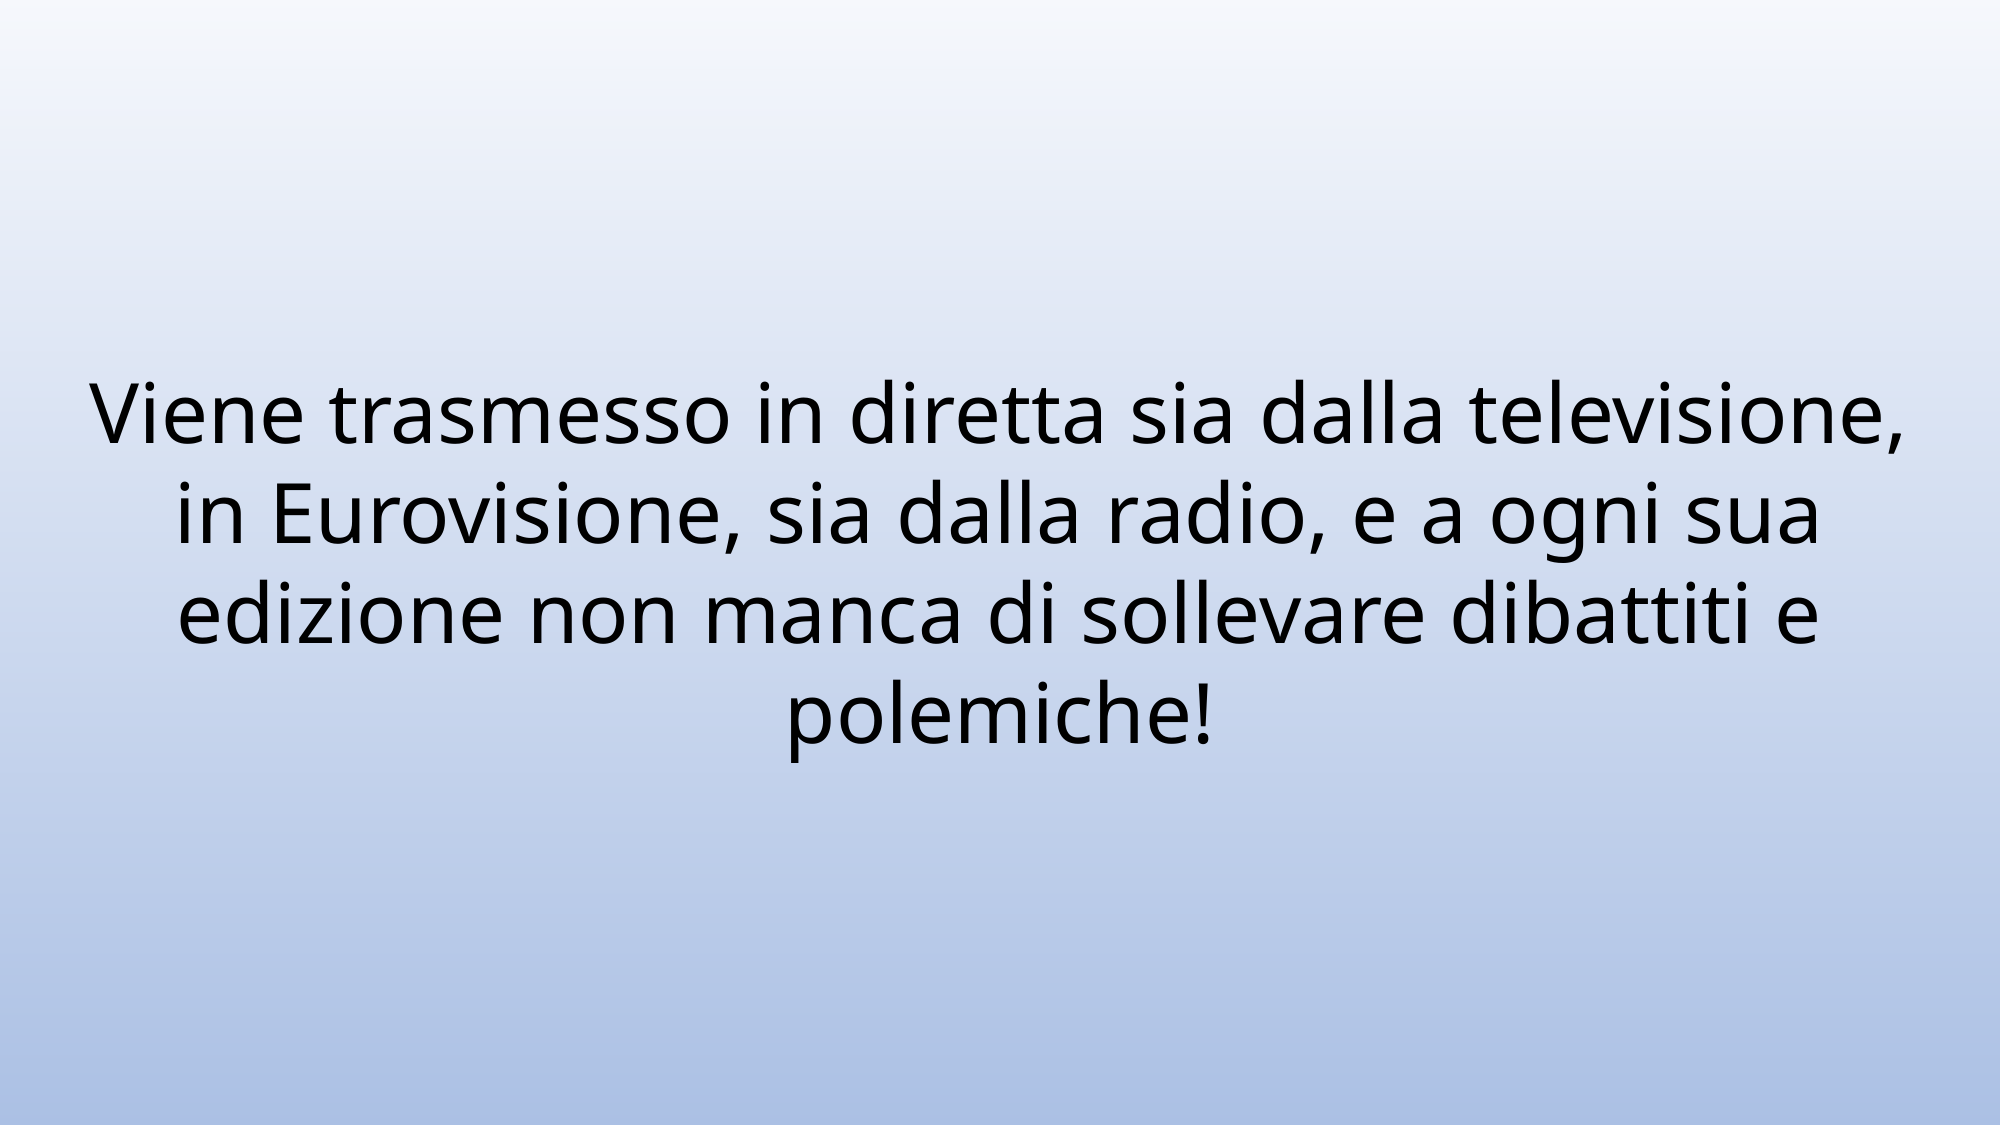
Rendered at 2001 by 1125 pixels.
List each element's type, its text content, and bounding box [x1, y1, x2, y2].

text_box Viene trasmesso in diretta sia dalla televisione, in Eurovisione, sia dalla radio, e a ogni sua edizione non manca di sollevare dibattiti e polemiche! [42, 352, 1958, 768]
